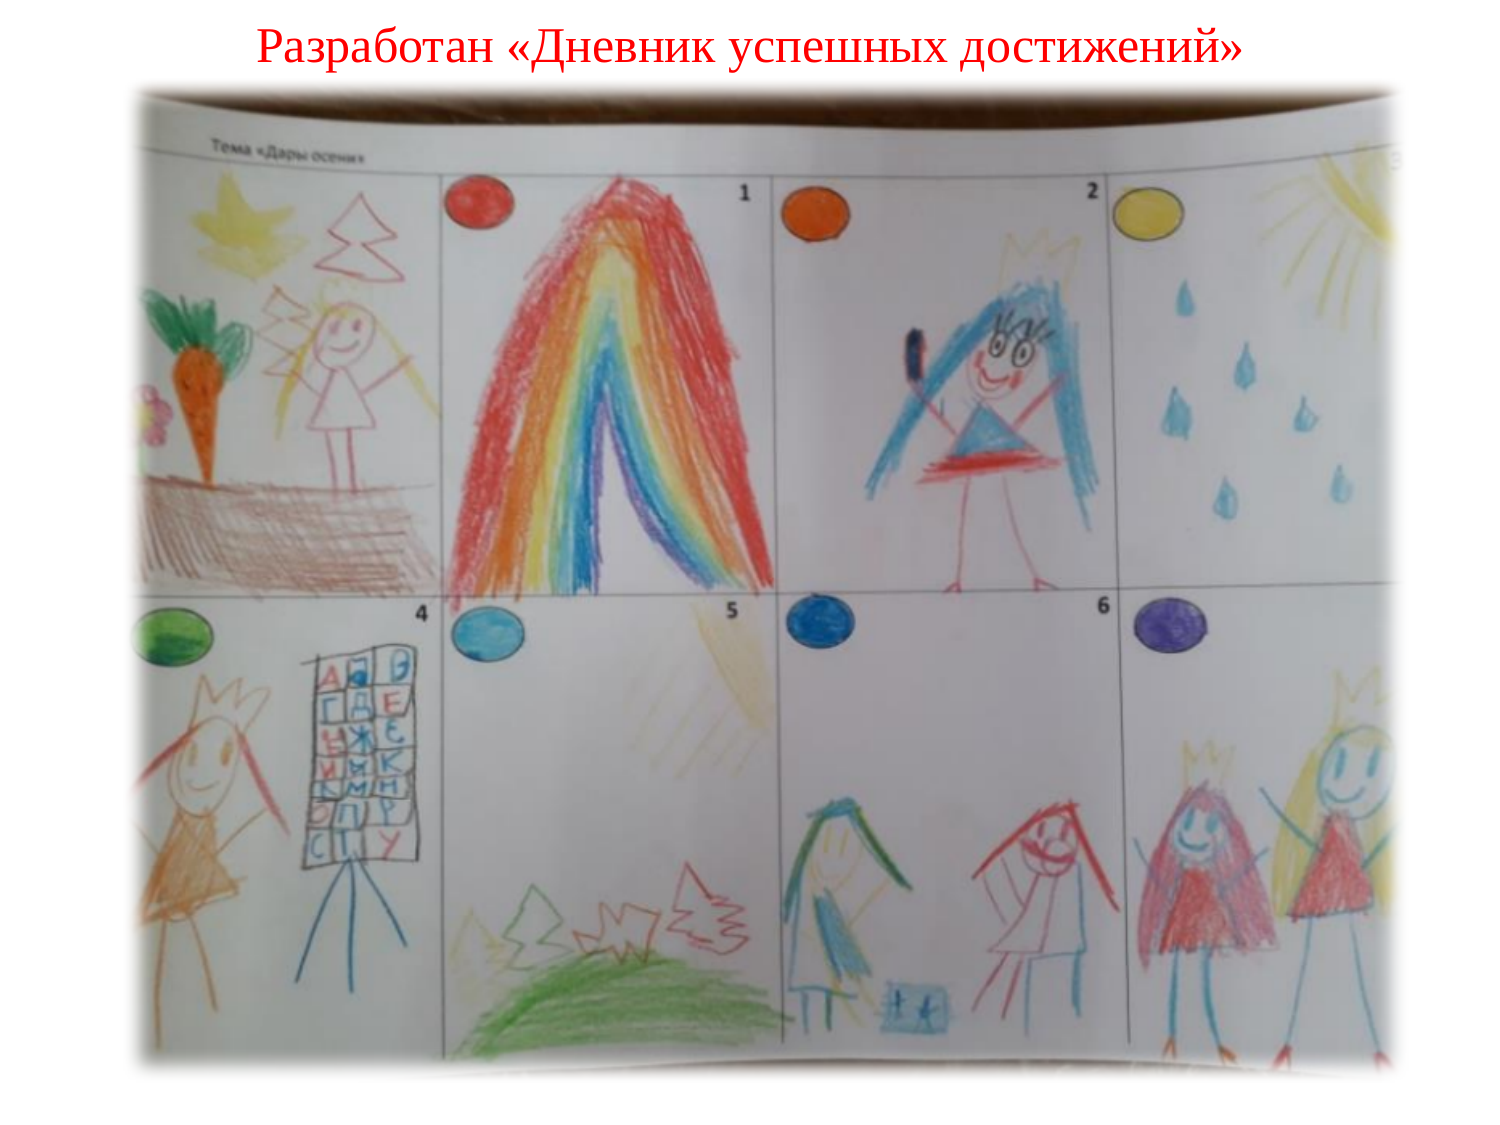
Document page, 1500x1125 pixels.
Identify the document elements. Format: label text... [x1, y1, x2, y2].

text_box Разработан «Дневник успешных достижений» [123, 4, 1353, 77]
picture [123, 77, 1410, 1083]
